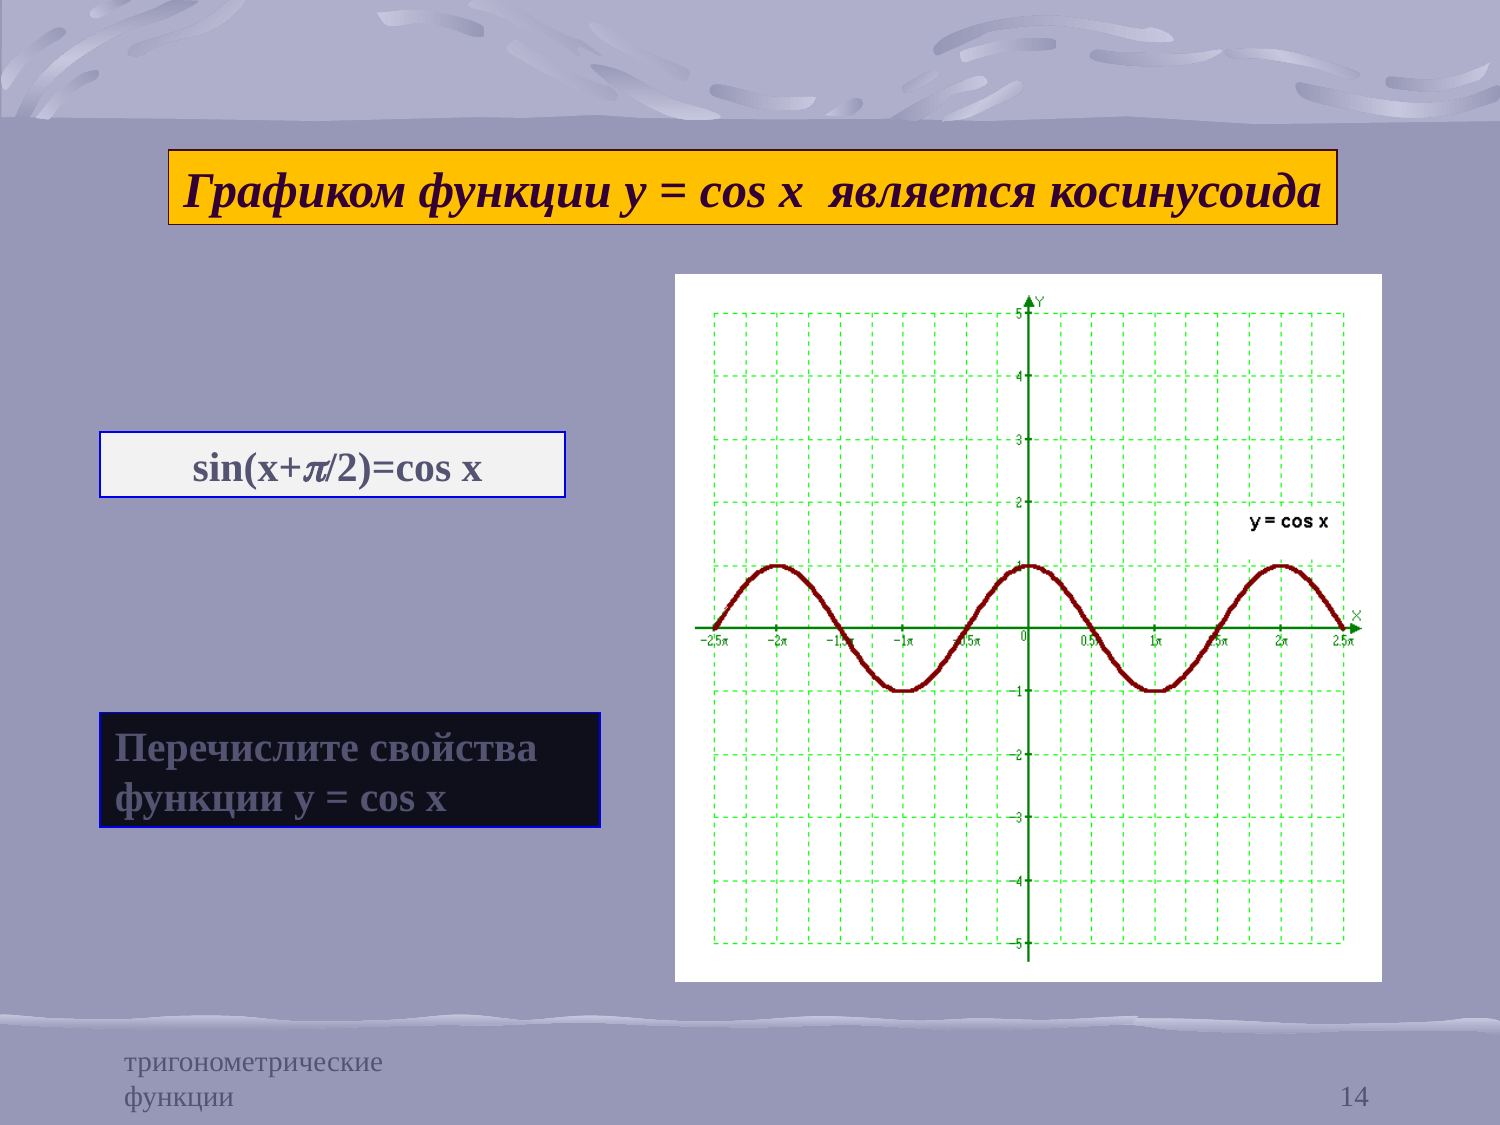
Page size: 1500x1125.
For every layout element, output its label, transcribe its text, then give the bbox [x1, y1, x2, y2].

slide_number 14 [1071, 1044, 1385, 1120]
slide_number тригонометрические функции [108, 1044, 422, 1120]
text_box Перечислите свойства функции у = cos x [99, 712, 600, 828]
picture [674, 274, 1382, 982]
text_box sin(x+p/2)=cos x [99, 432, 565, 497]
text_box Графиком функции у = cos x является косинусоида [168, 149, 1337, 225]
